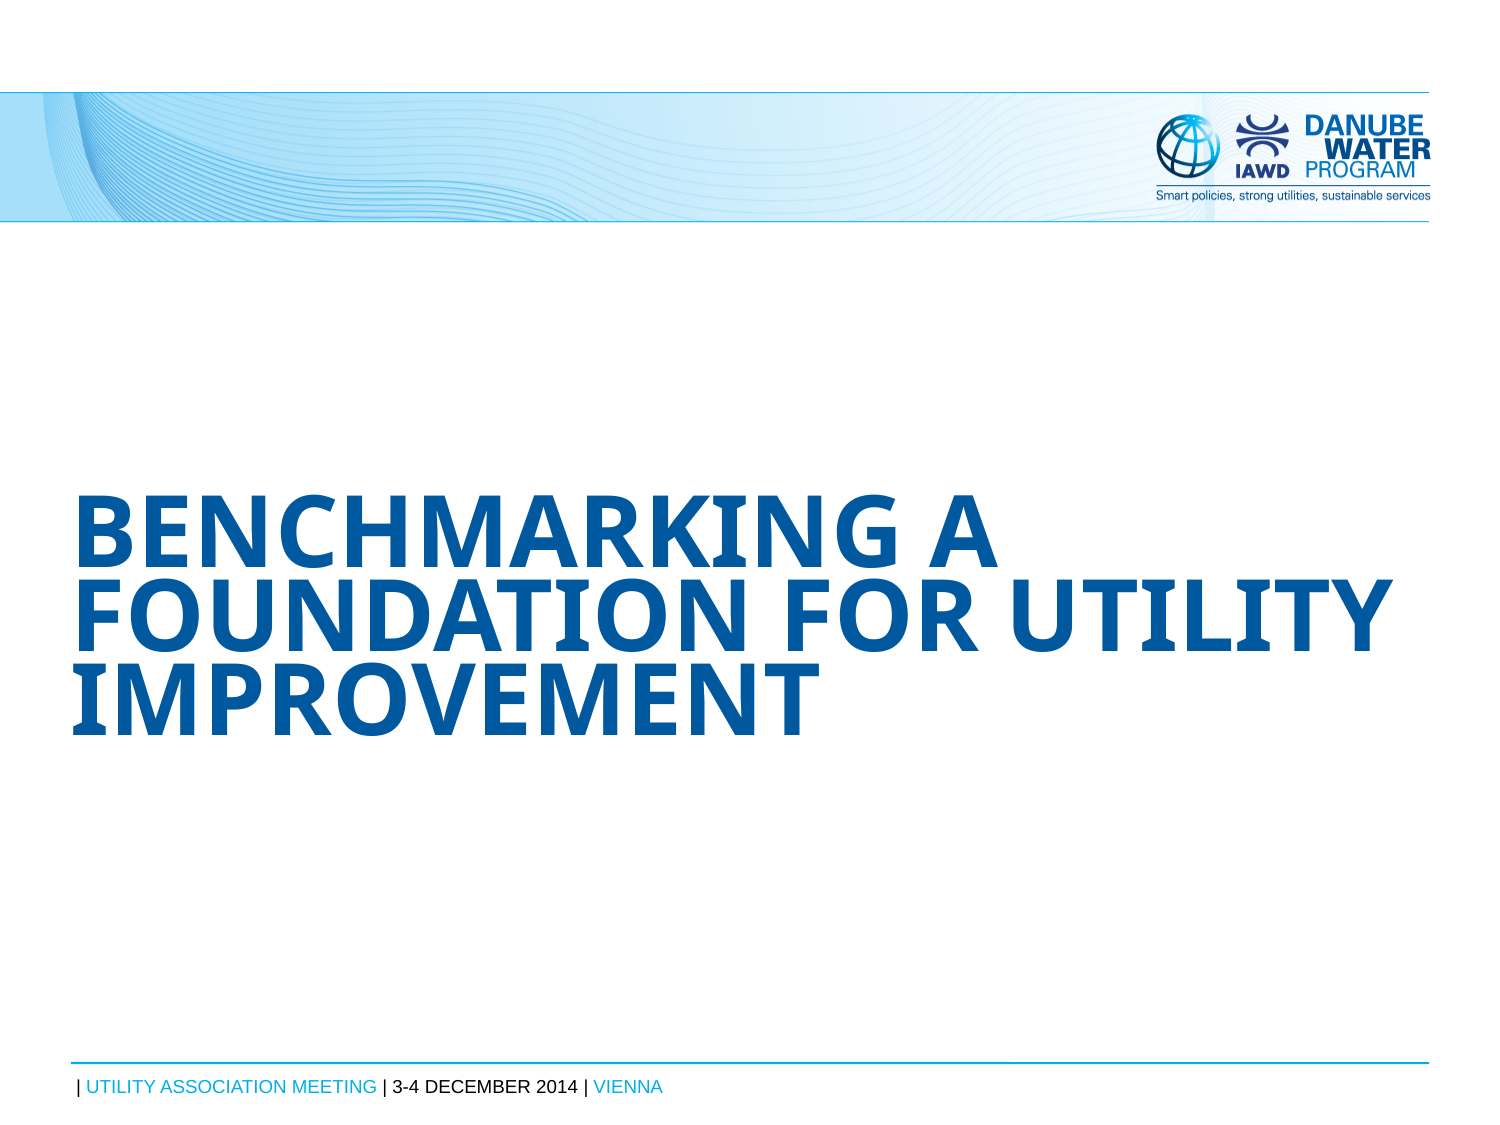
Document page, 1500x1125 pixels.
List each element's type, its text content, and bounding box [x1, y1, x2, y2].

list Benchmarking A Foundation for Utility Improvement [70, 271, 1430, 981]
picture [0, 0, 1500, 1125]
